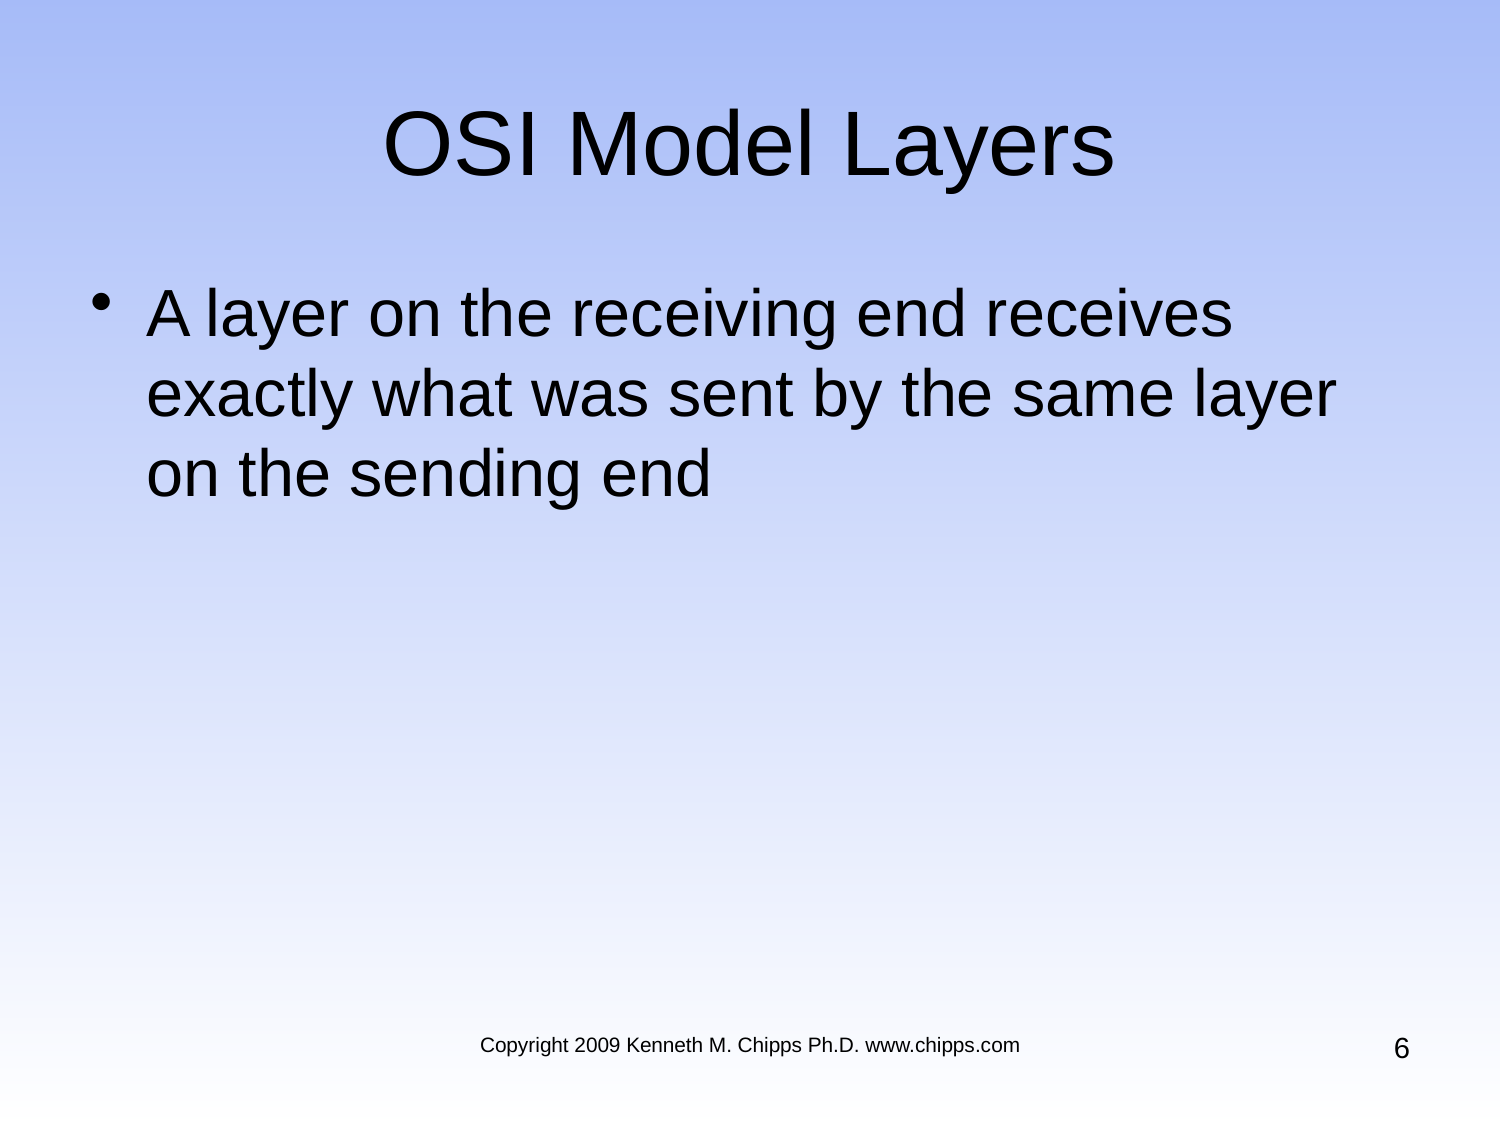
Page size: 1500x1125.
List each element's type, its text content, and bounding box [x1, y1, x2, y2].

footer Copyright 2009 Kenneth M. Chipps Ph.D. www.chipps.com [449, 1024, 1051, 1103]
title OSI Model Layers [74, 44, 1426, 233]
slide_number 6 [1074, 1021, 1426, 1101]
list A layer on the receiving end receives exactly what was sent by the same layer on the sending end [74, 262, 1426, 1006]
